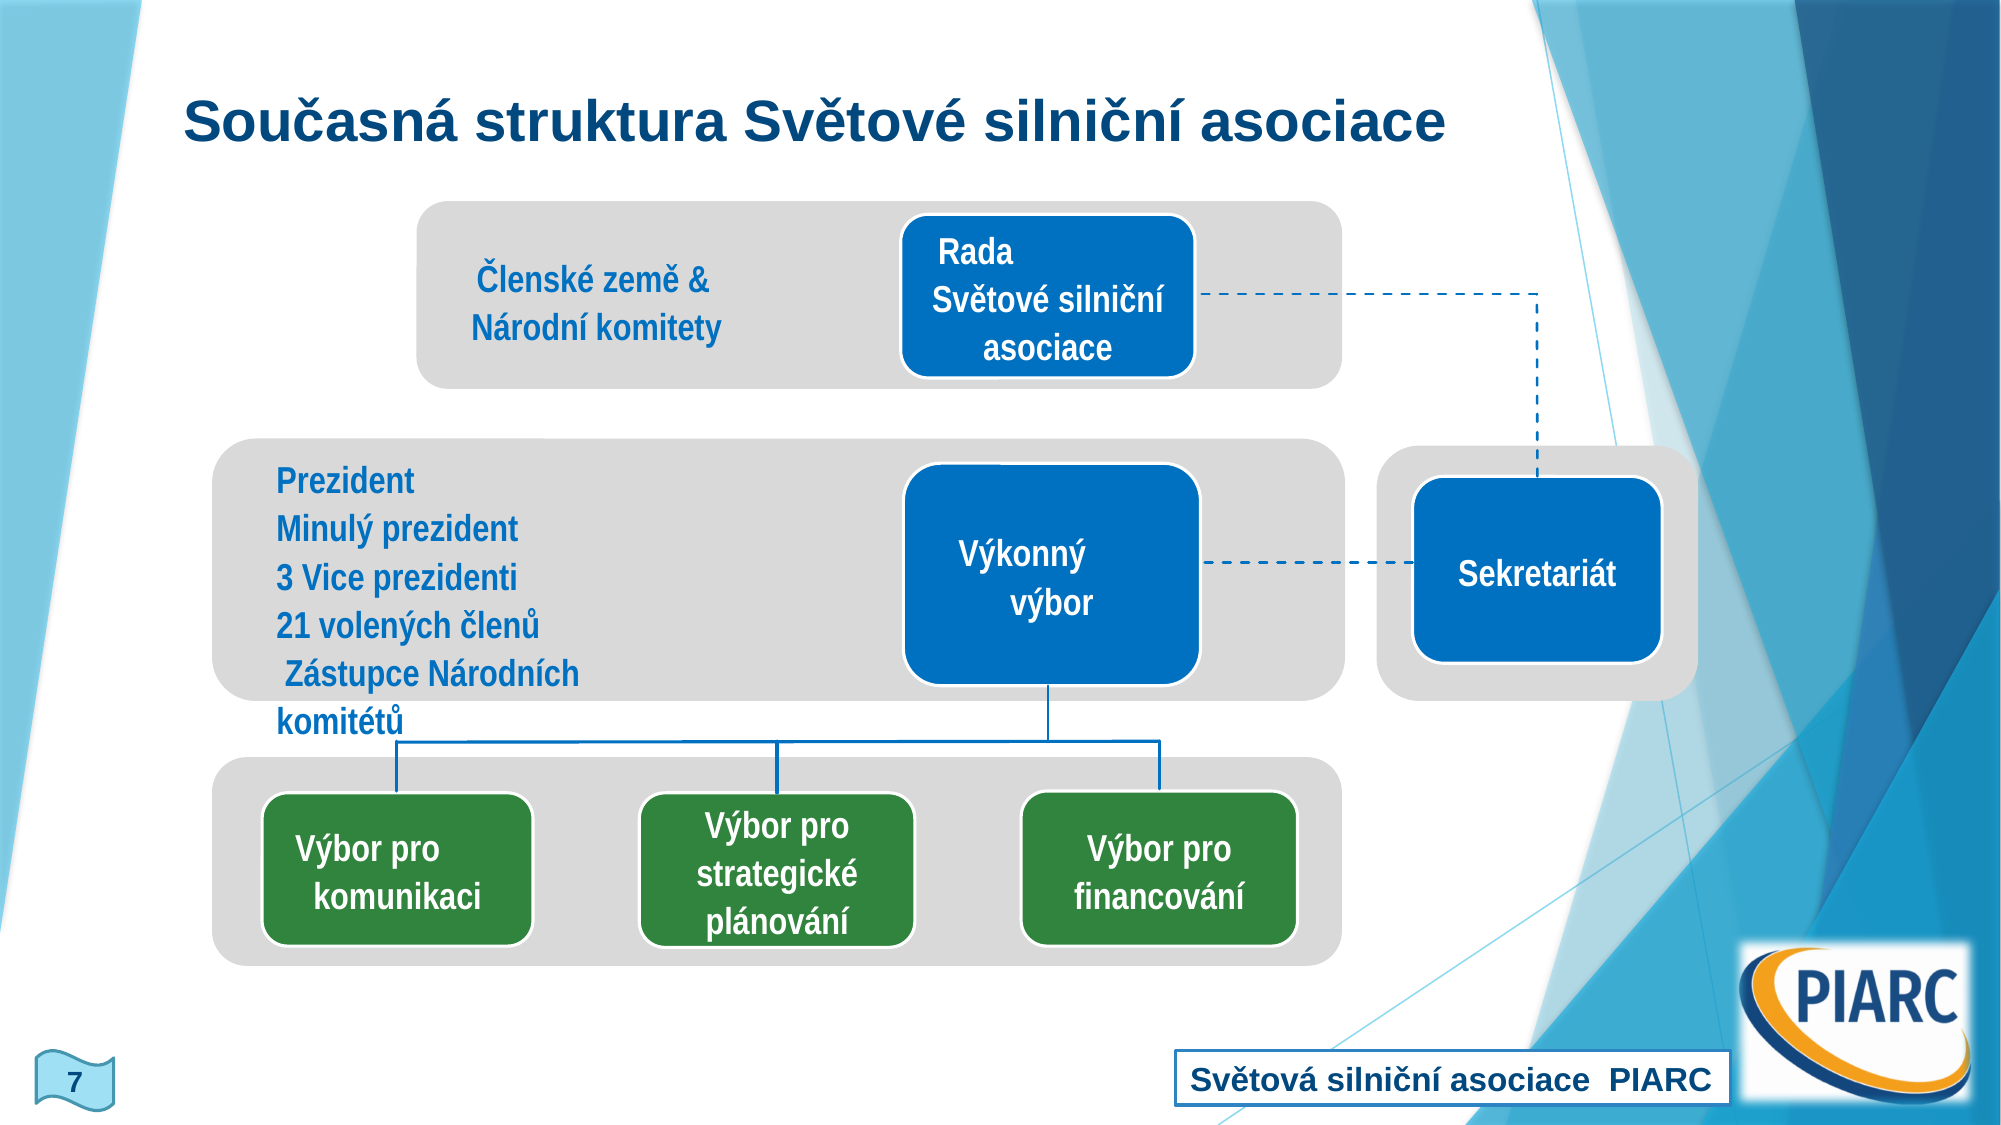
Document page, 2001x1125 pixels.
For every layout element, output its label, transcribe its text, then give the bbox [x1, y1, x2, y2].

text_box Rada Světové silniční asociace [899, 212, 1197, 380]
text_box Prezident Minulý prezident 3 Vice prezidenti 21 volených členů Zástupce Národních komitétů [261, 445, 726, 694]
text_box [414, 199, 1344, 391]
text_box Sekretariát [1410, 474, 1664, 665]
text_box Světová silniční asociace PIARC [1174, 1049, 1725, 1107]
text_box [210, 436, 1347, 703]
text_box Výkonný výbor [901, 461, 1203, 688]
text_box Výbor pro komunikaci [260, 791, 535, 948]
text_box [1374, 444, 1700, 703]
text_box Výbor pro financování [1019, 789, 1300, 948]
text_box Současná struktura Světové silniční asociace [168, 70, 1617, 153]
picture [1730, 931, 1980, 1112]
text_box Výbor pro strategické plánování [637, 791, 917, 949]
text_box Členské země & Národní komitety [456, 244, 820, 357]
text_box 7 [34, 1049, 116, 1113]
text_box [210, 755, 1344, 968]
